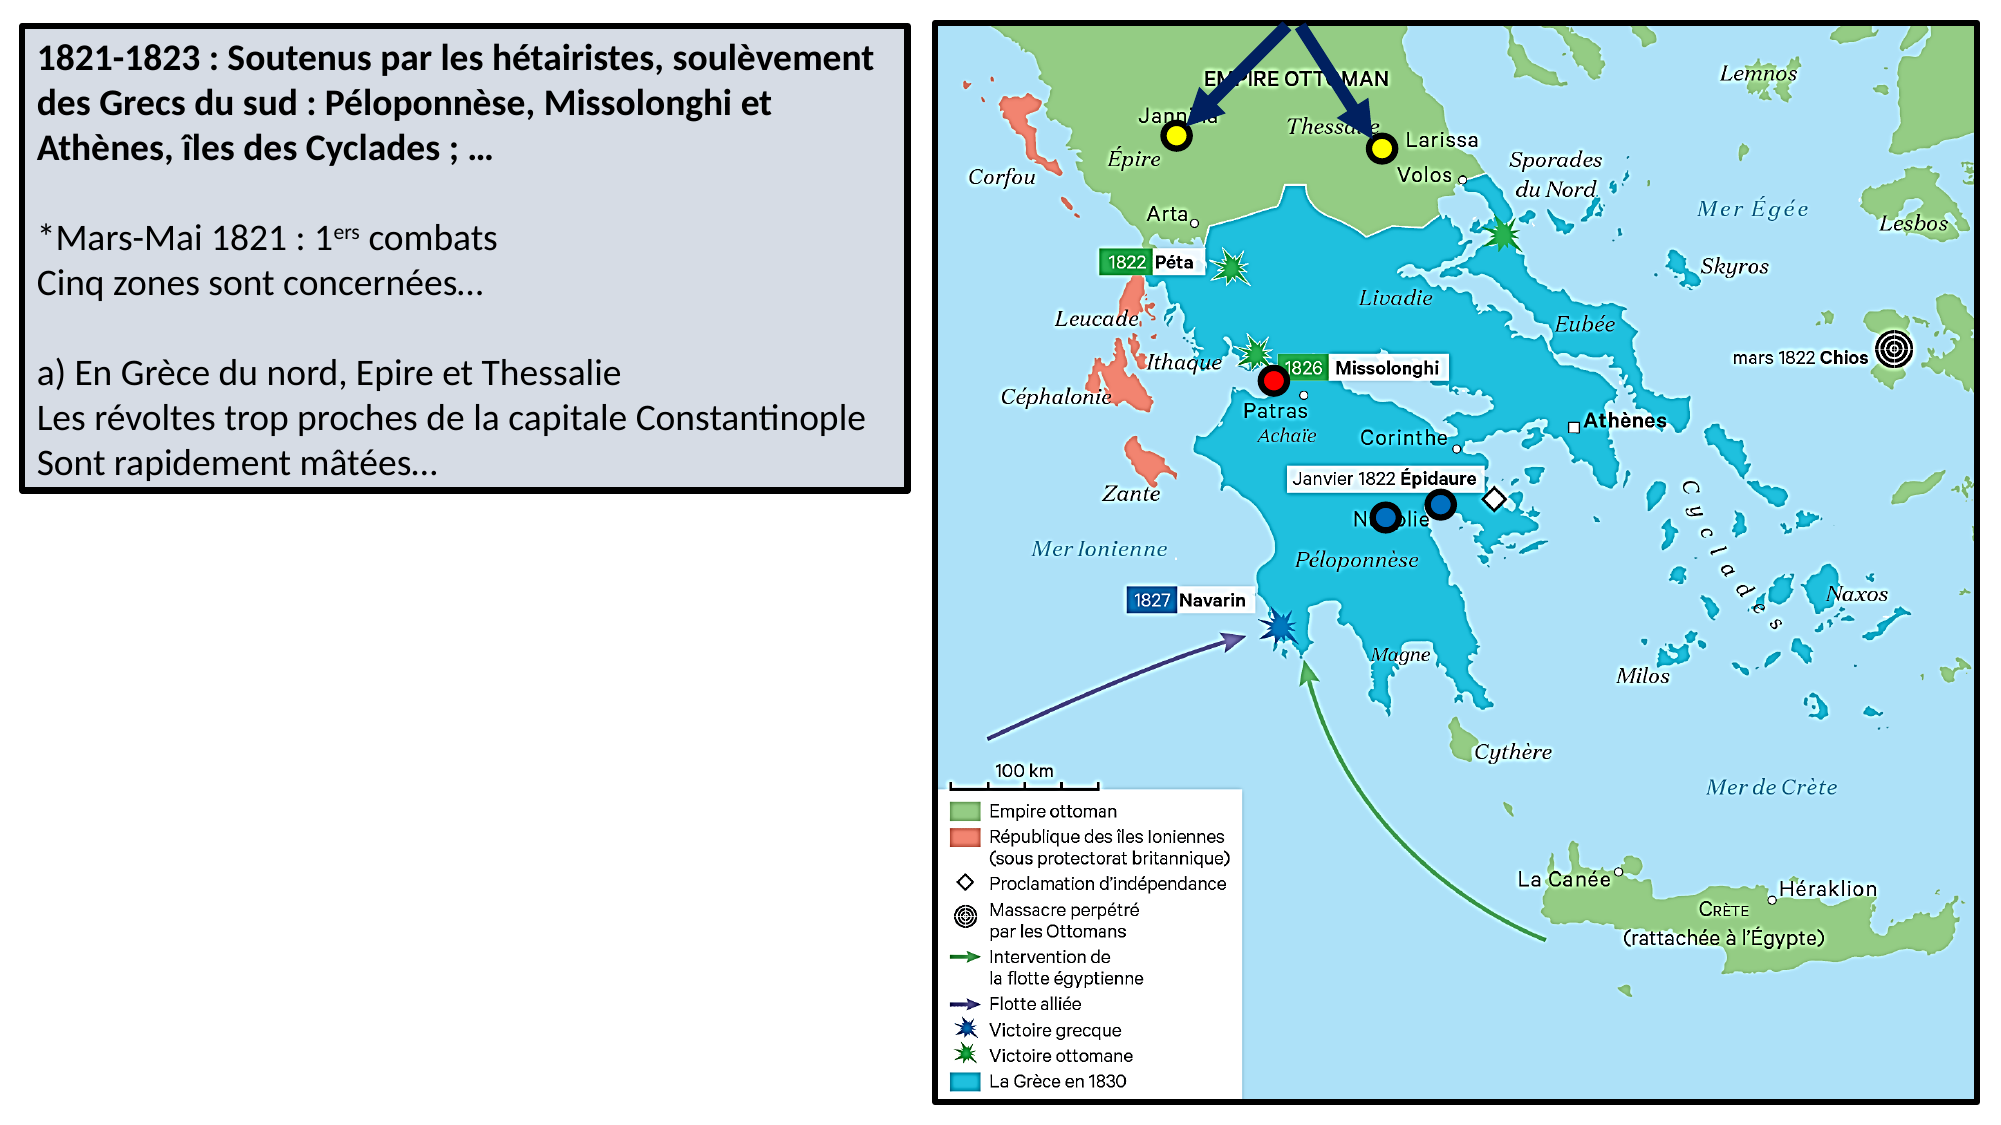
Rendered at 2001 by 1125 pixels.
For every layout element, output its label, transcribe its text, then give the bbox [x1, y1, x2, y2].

picture [938, 25, 1975, 1100]
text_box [1185, 25, 1288, 127]
text_box 1821-1823 : Soutenus par les hétairistes, soulèvement des Grecs du sud : Péloponnèse, Missolonghi et Athènes, îles des Cyclades ; … *Mars-Mai 1821 : 1ers combats Cinq zones sont concernées… a) En Grèce du nord, Epire et Thessalie Les révoltes trop proches de la capitale Constantinople Sont rapidement mâtées… [22, 25, 908, 491]
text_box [1300, 25, 1373, 140]
